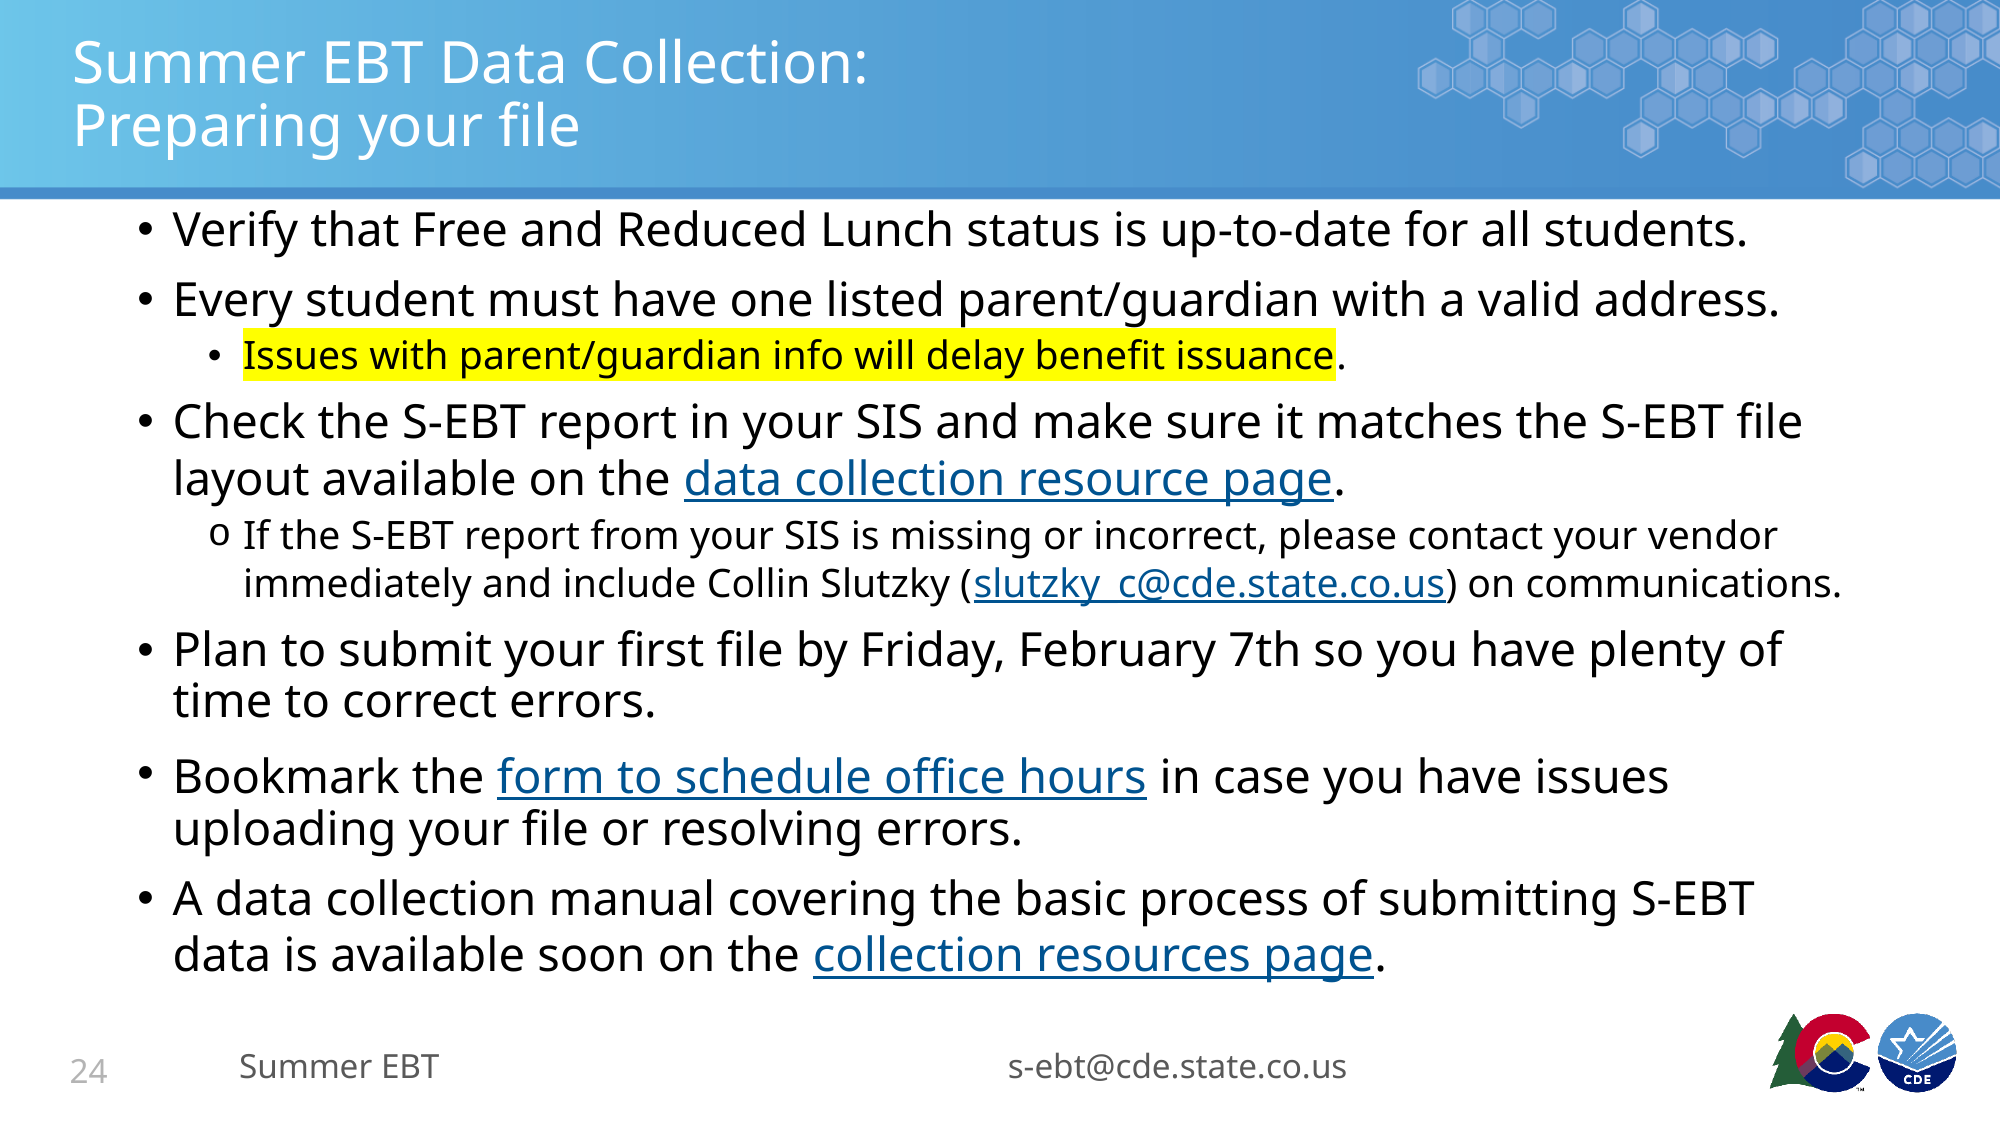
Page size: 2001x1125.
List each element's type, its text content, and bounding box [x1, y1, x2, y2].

title Summer EBT Data Collection: Preparing your file [72, 33, 1396, 182]
picture [0, 0, 2000, 200]
list Verify that Free and Reduced Lunch status is up-to-date for all students. Every student must have one listed parent/guardian with a valid address. Issues with parent/guardian info will delay benefit issuance. Check the S-EBT report in your SIS and make sure it matches the S-EBT file layout available on the data collection resource page. If the S-EBT report from your SIS is missing or incorrect, please contact your vendor immediately and include Collin Slutzky (slutzky_c@cde.state.co.us) on communications. Plan to submit your first file by Friday, February 7th so you have plenty of time to correct errors. Bookmark the form to schedule office hours in case you have issues uploading your file or resolving errors. A data collection manual covering the basic process of submitting S-EBT data is available soon on the collection resources page. [137, 205, 1863, 993]
list Summer EBT [224, 1042, 960, 1103]
list s-ebt@cde.state.co.us [992, 1042, 1714, 1103]
slide_number 24 [54, 1042, 191, 1103]
picture [1768, 1012, 1957, 1093]
